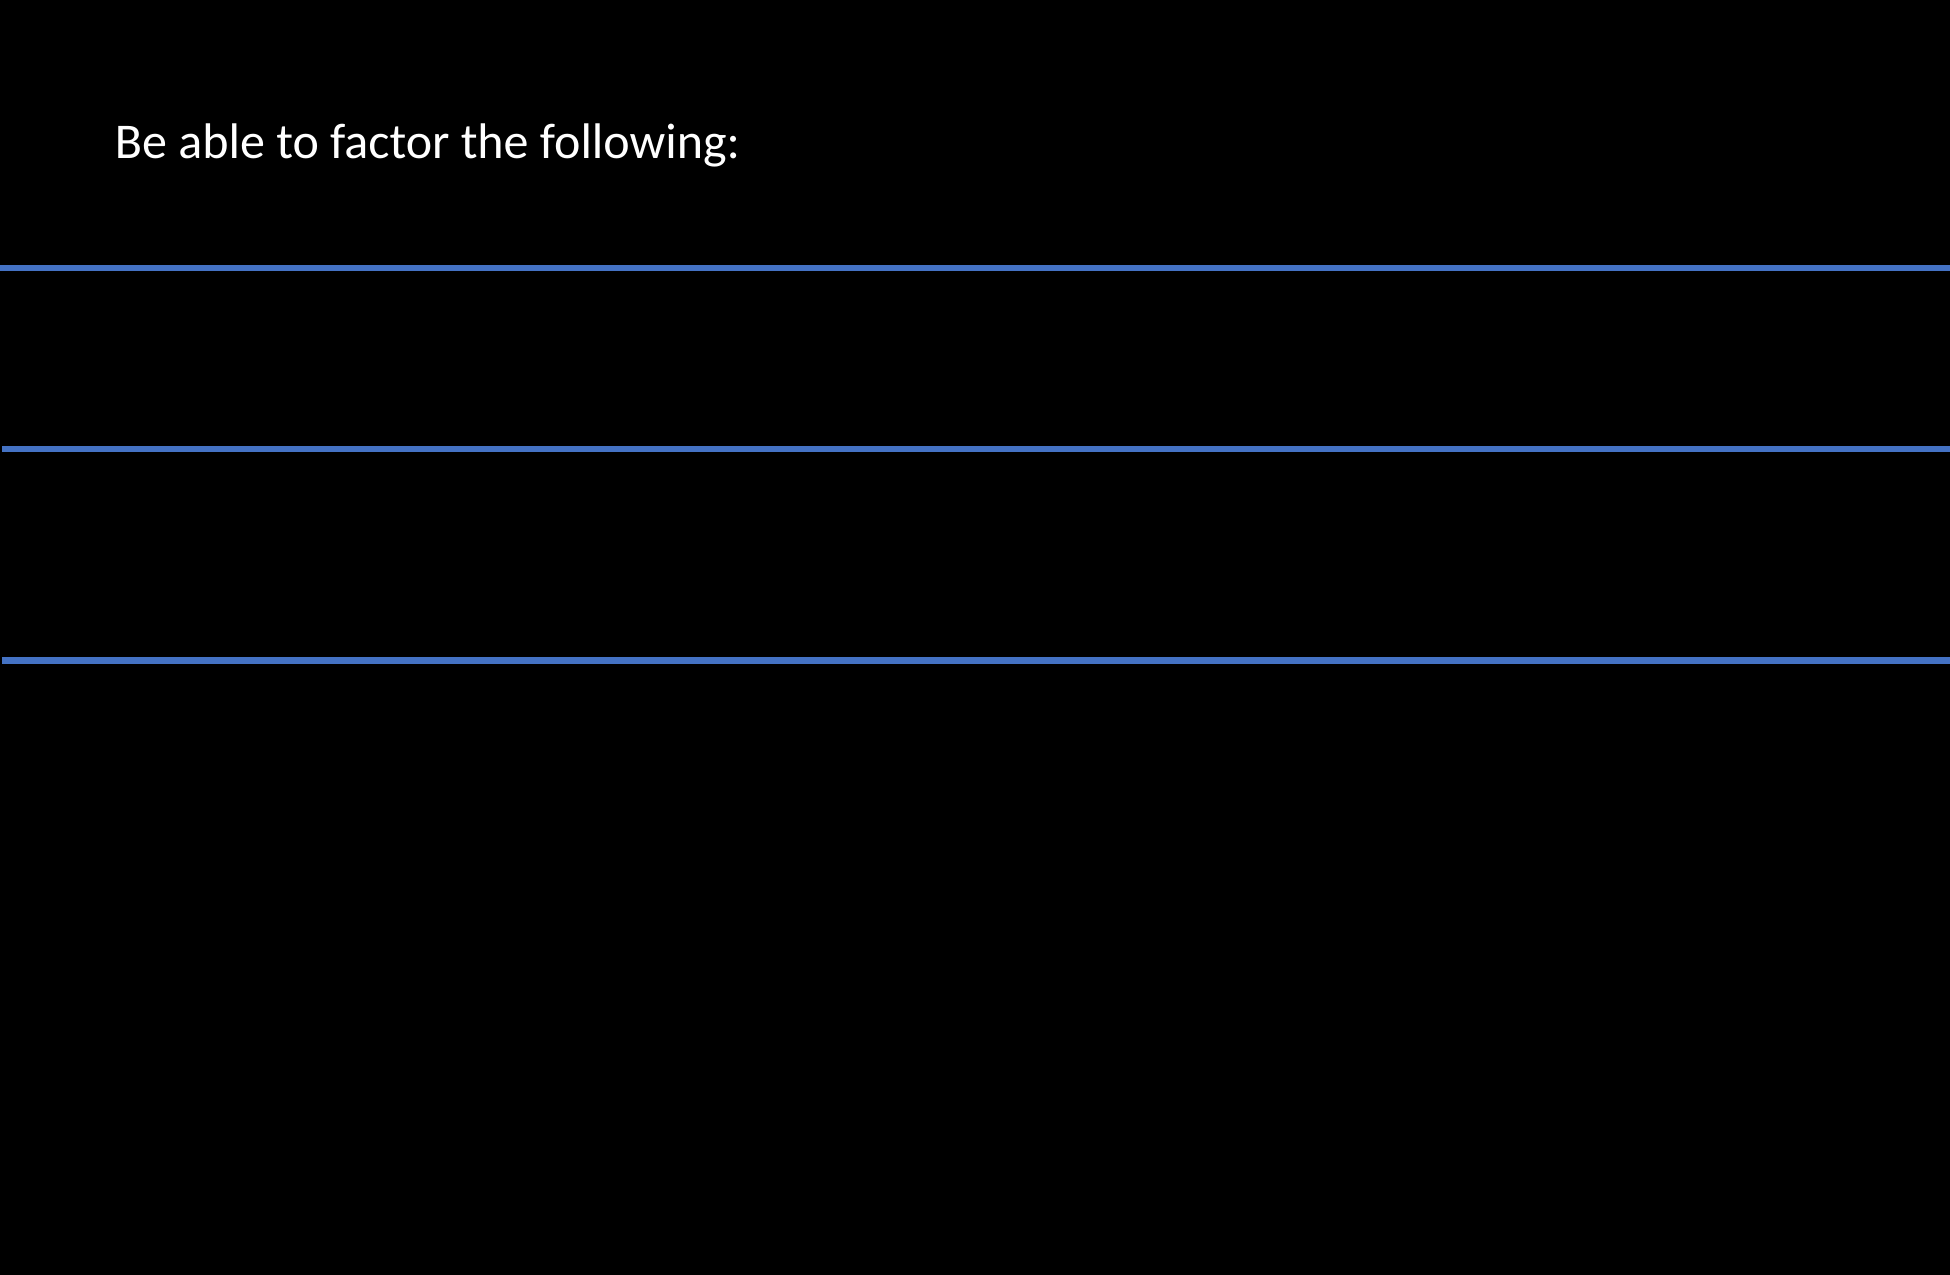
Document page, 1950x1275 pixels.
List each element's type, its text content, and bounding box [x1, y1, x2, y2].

text_box Be able to factor the following: [100, 101, 756, 176]
